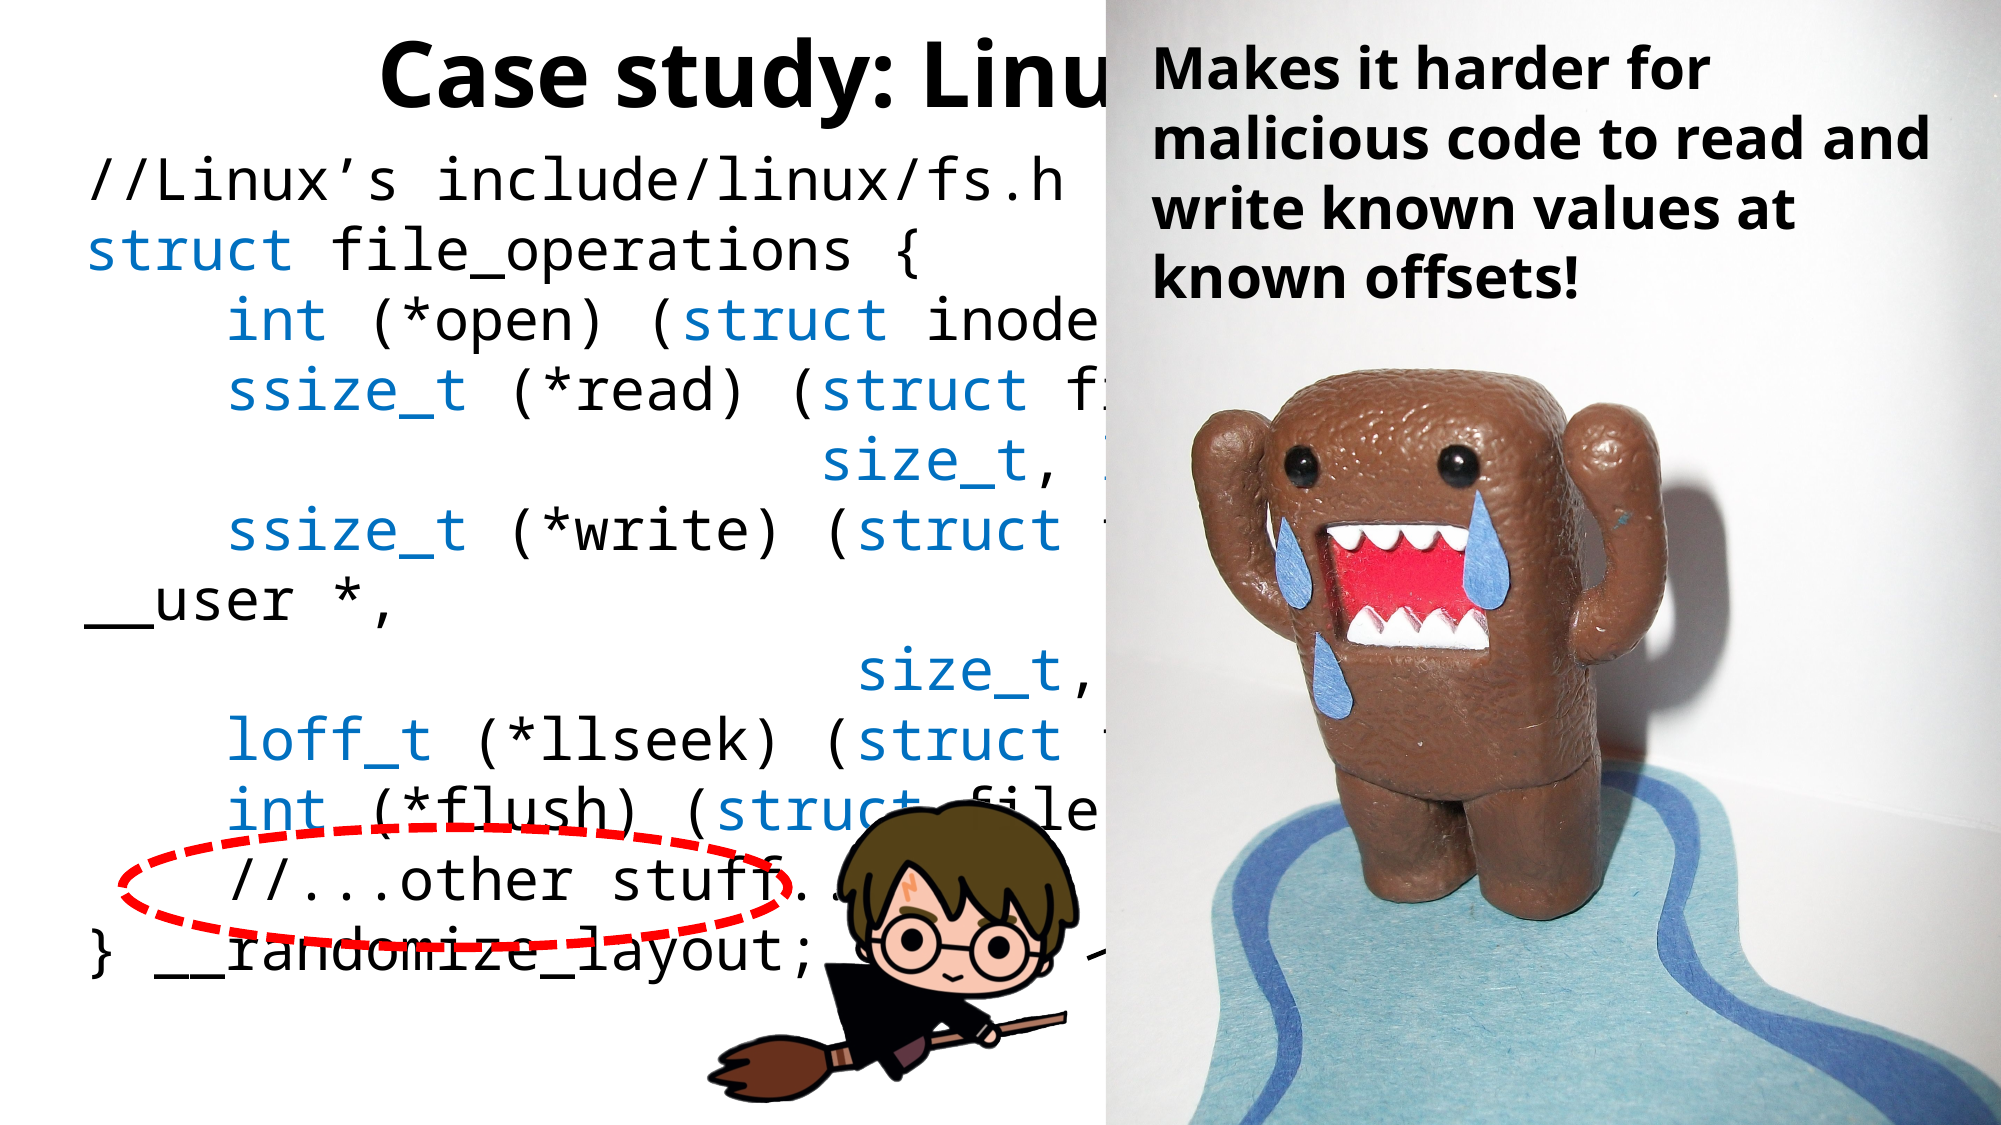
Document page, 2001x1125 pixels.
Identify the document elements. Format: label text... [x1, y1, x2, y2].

text_box //Linux’s include/linux/fs.h struct file_operations { int (*open) (struct inode *, struct file *); ssize_t (*read) (struct file *, char __user *, size_t, loff_t *); ssize_t (*write) (struct file *, const char __user *, size_t, loff_t *); loff_t (*llseek) (struct file *, loff_t, int); int (*flush) (struct file *, fl_owner_t id); //...other stuff... } __randomize_layout; [70, 134, 1105, 990]
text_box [663, 777, 1105, 1125]
title Case study: Linux’s “vnode” [137, 4, 1105, 134]
text_box [121, 826, 663, 949]
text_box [1105, 0, 2000, 1125]
